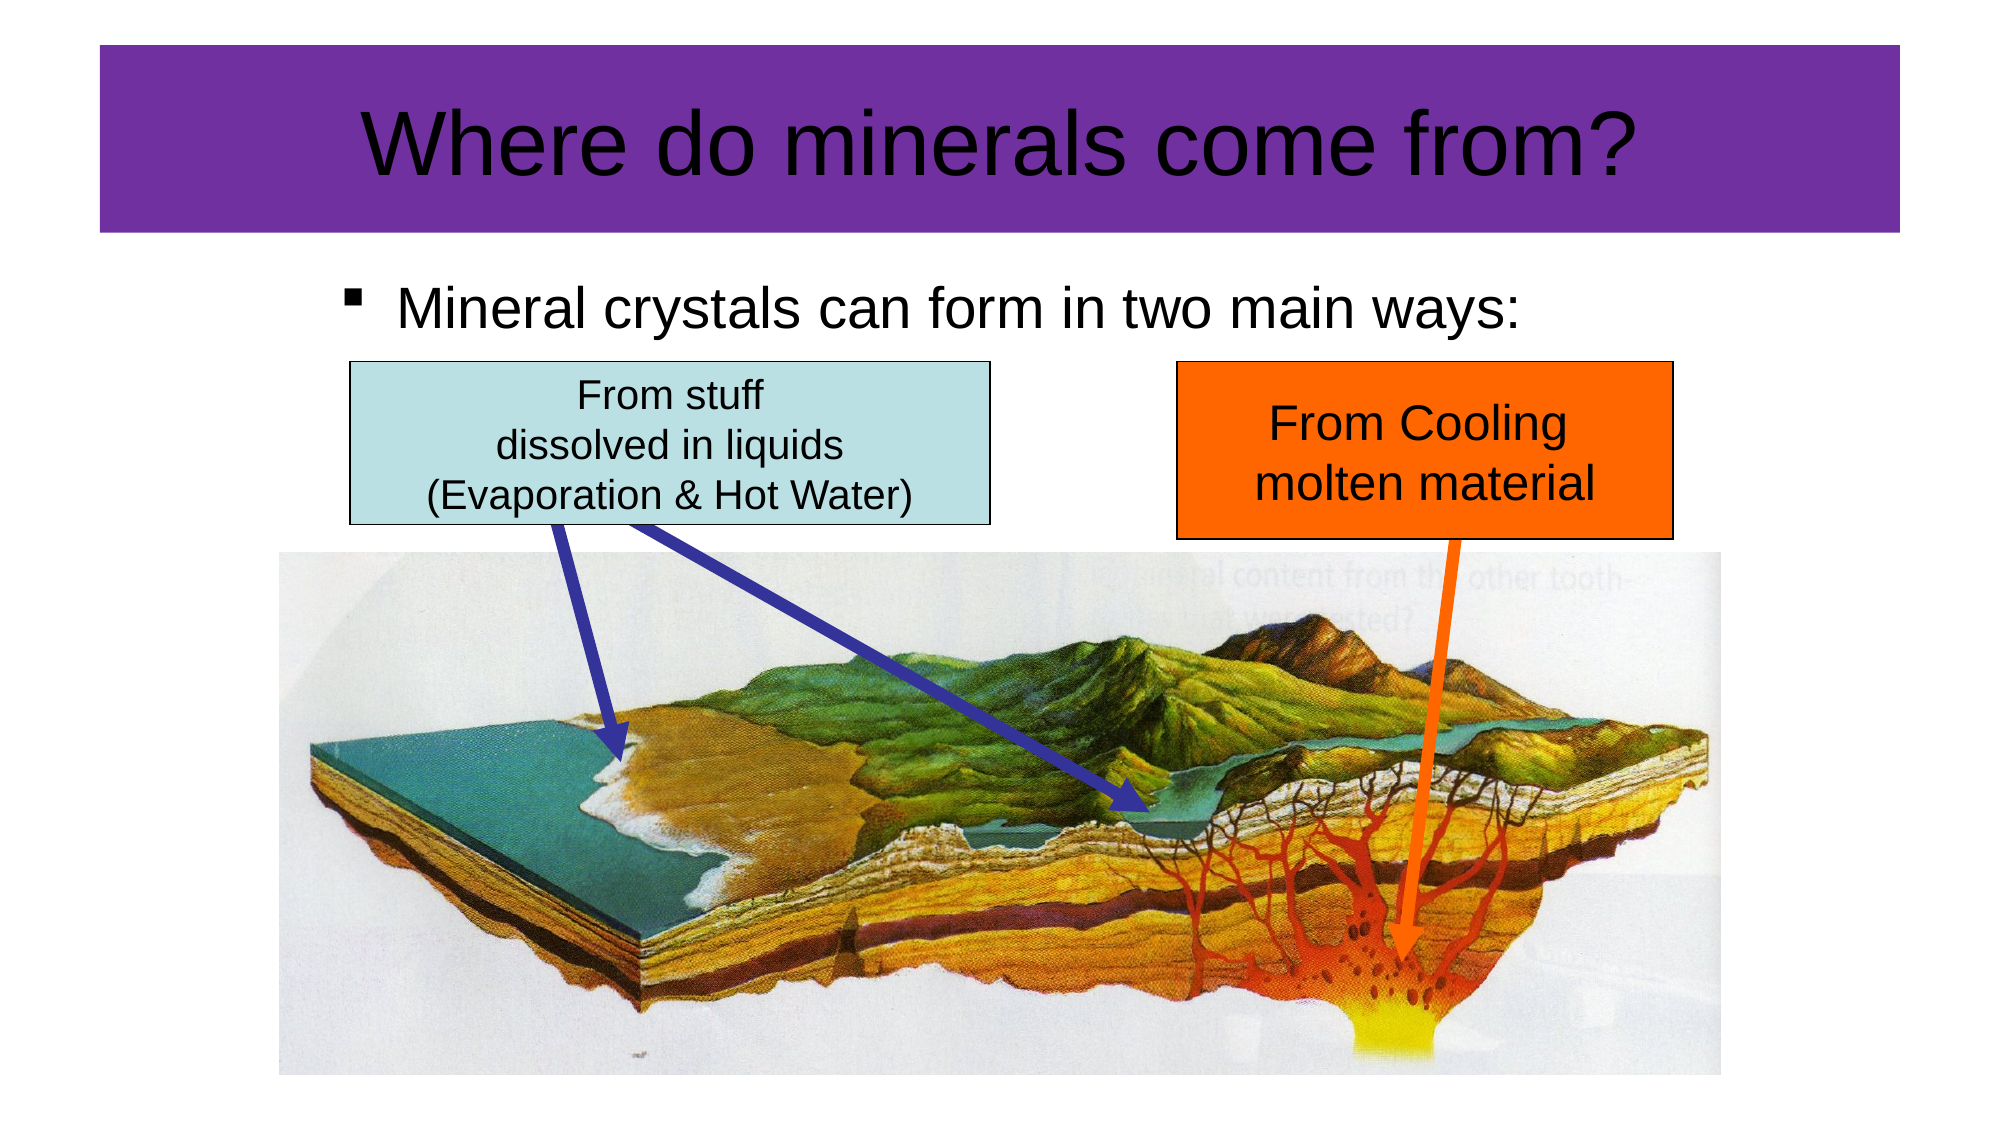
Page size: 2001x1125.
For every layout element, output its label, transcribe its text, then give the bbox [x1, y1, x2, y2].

list Mineral crystals can form in two main ways: [324, 262, 1675, 398]
picture [279, 552, 1721, 1075]
title Where do minerals come from? [99, 45, 1900, 233]
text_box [1177, 361, 1674, 963]
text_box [350, 361, 1150, 813]
